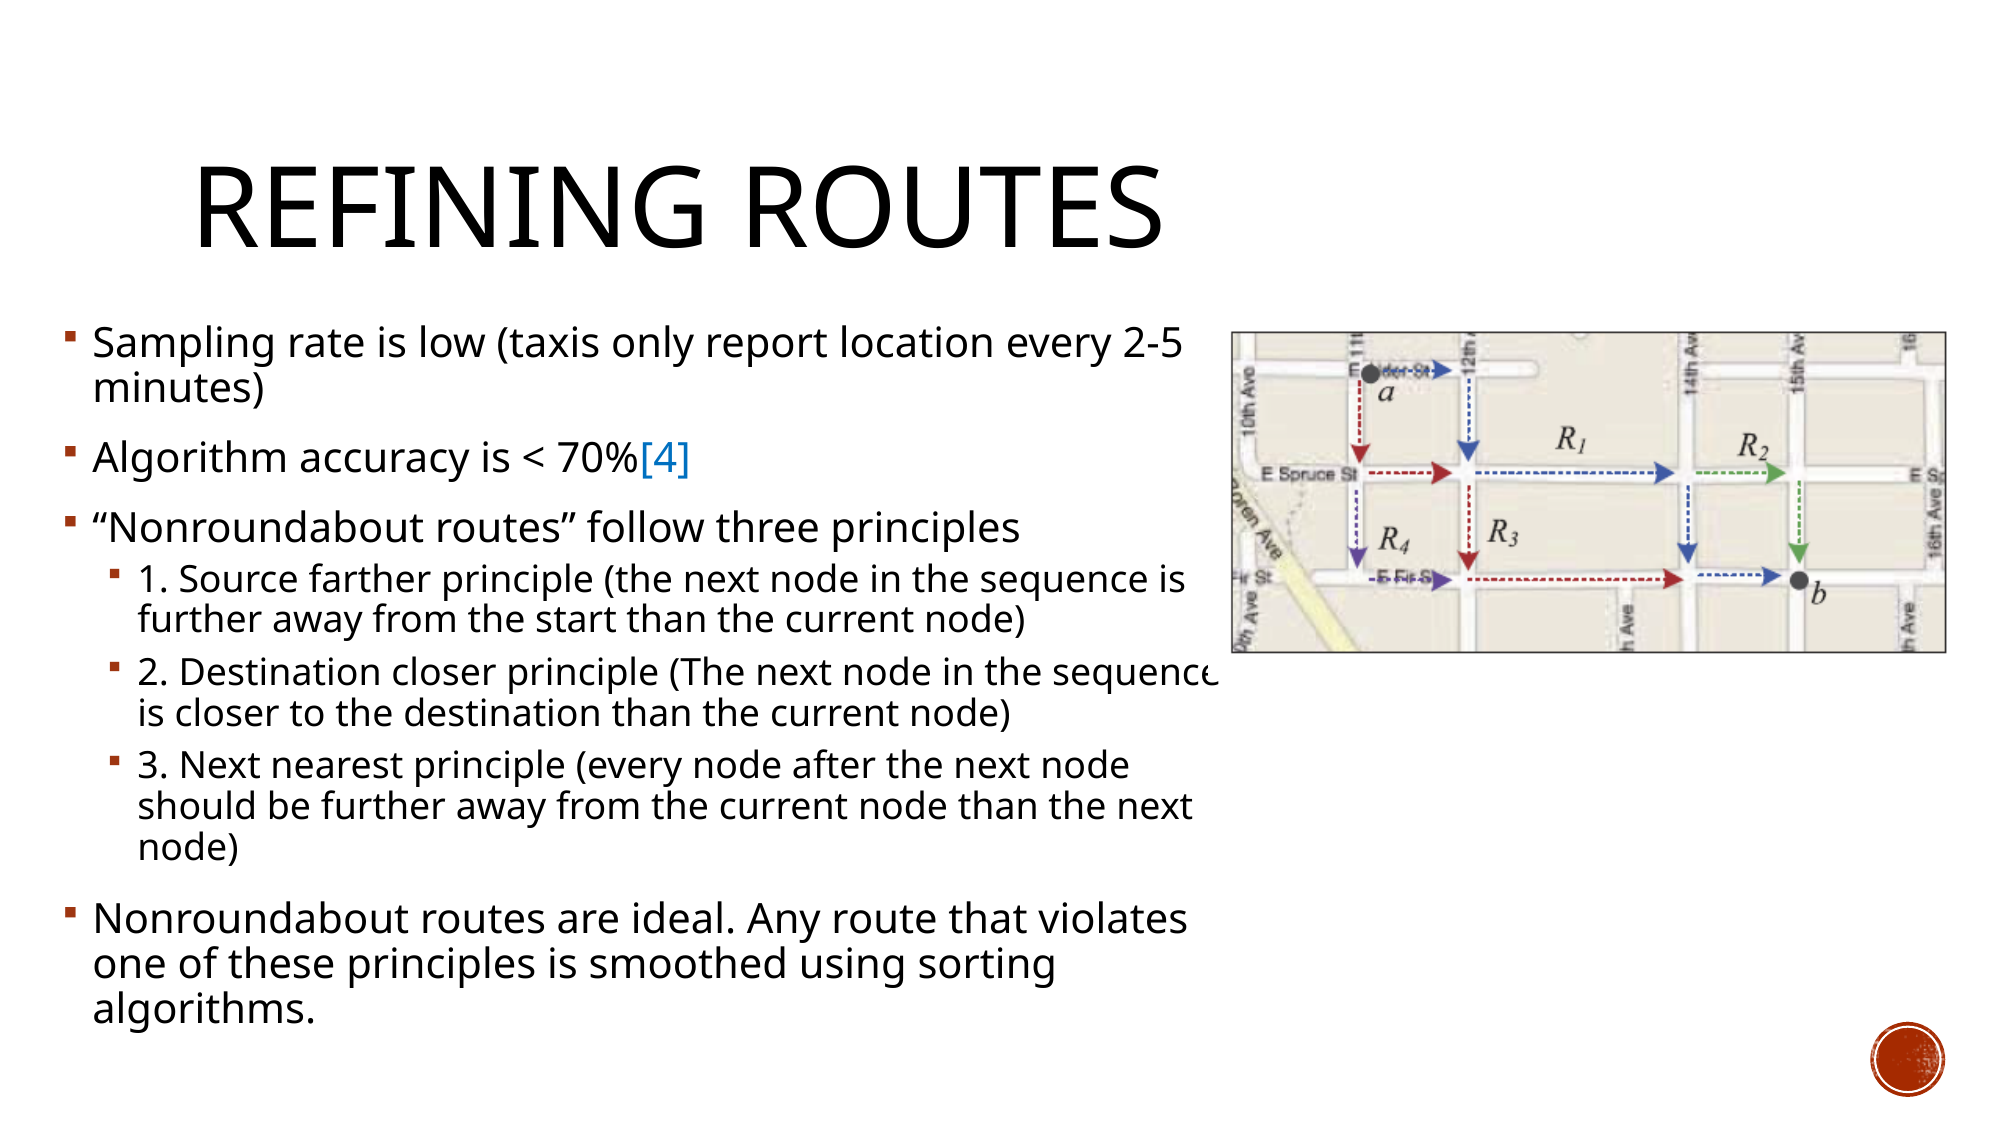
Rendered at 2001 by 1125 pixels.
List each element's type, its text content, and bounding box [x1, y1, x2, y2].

title Refining routes [175, 79, 1826, 313]
picture [1208, 313, 1967, 677]
list Sampling rate is low (taxis only report location every 2-5 minutes) Algorithm accuracy is < 70%[4] “Nonroundabout routes” follow three principles 1. Source farther principle (the next node in the sequence is further away from the start than the current node) 2. Destination closer principle (The next node in the sequence is closer to the destination than the current node) 3. Next nearest principle (every node after the next node should be further away from the current node than the next node) Nonroundabout routes are ideal. Any route that violates one of these principles is smoothed using sorting algorithms. [47, 313, 1248, 1091]
